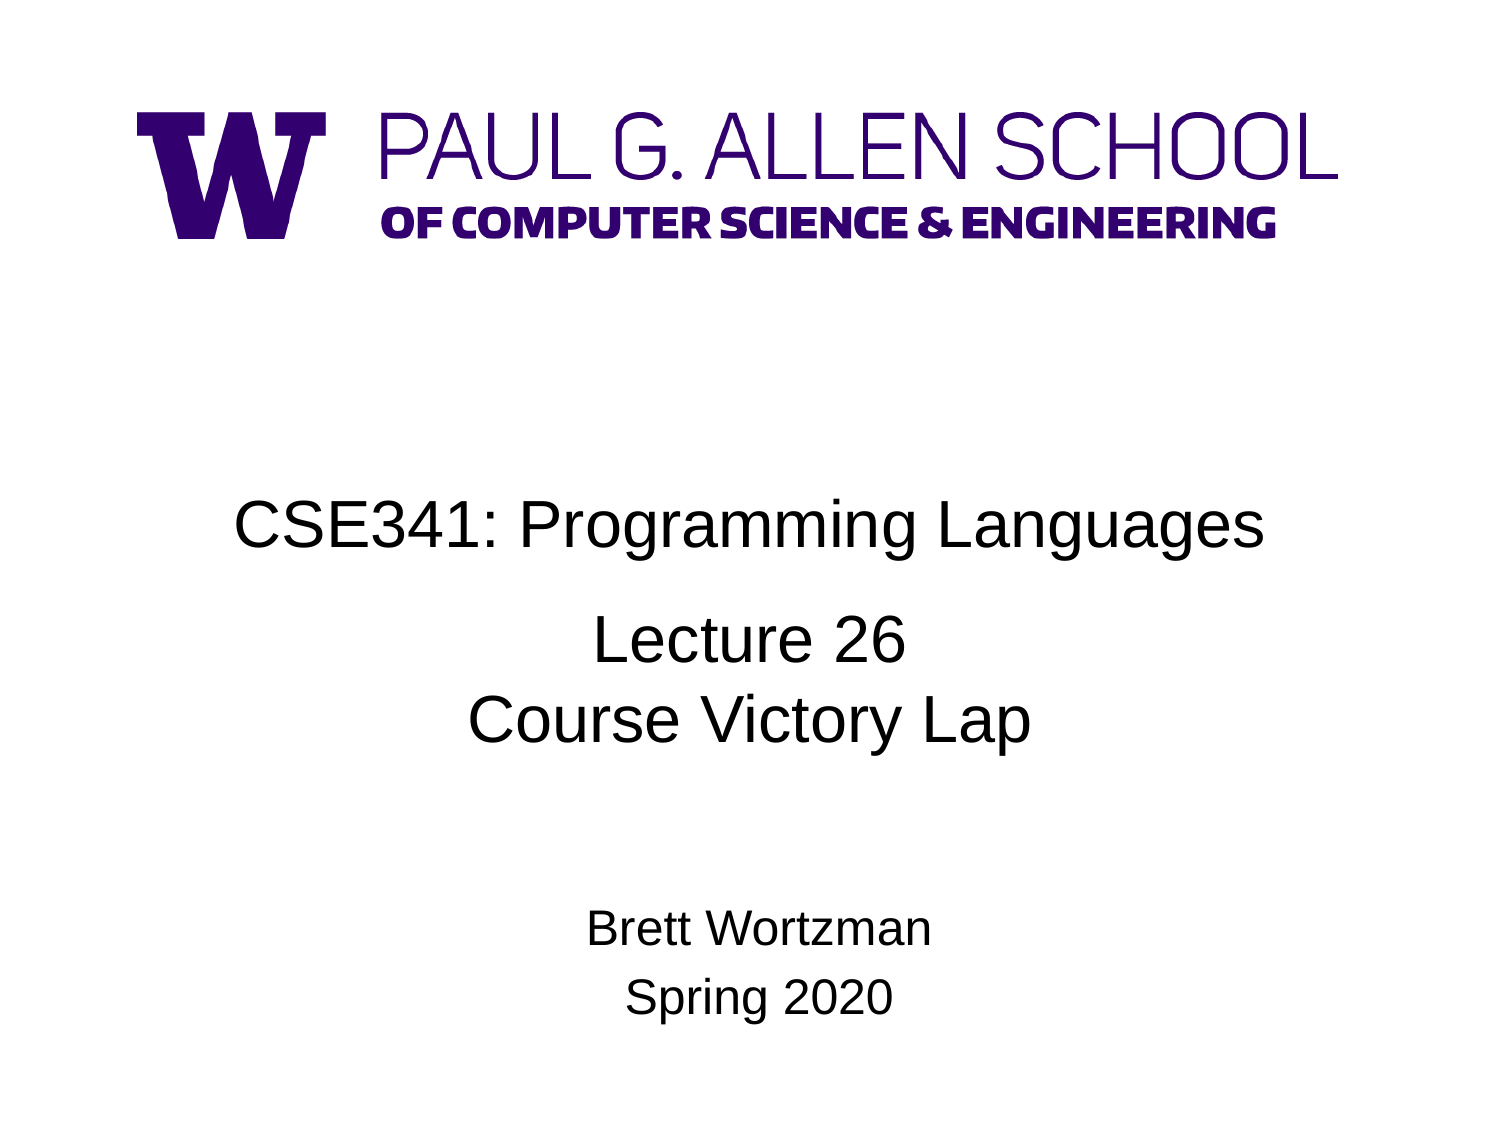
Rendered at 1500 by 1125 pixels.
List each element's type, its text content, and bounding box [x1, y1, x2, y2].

subtitle Brett Wortzman Spring 2020 [215, 887, 1304, 1088]
title CSE341: Programming Languages Lecture 26 Course Victory Lap [112, 437, 1388, 801]
picture [137, 112, 1338, 240]
